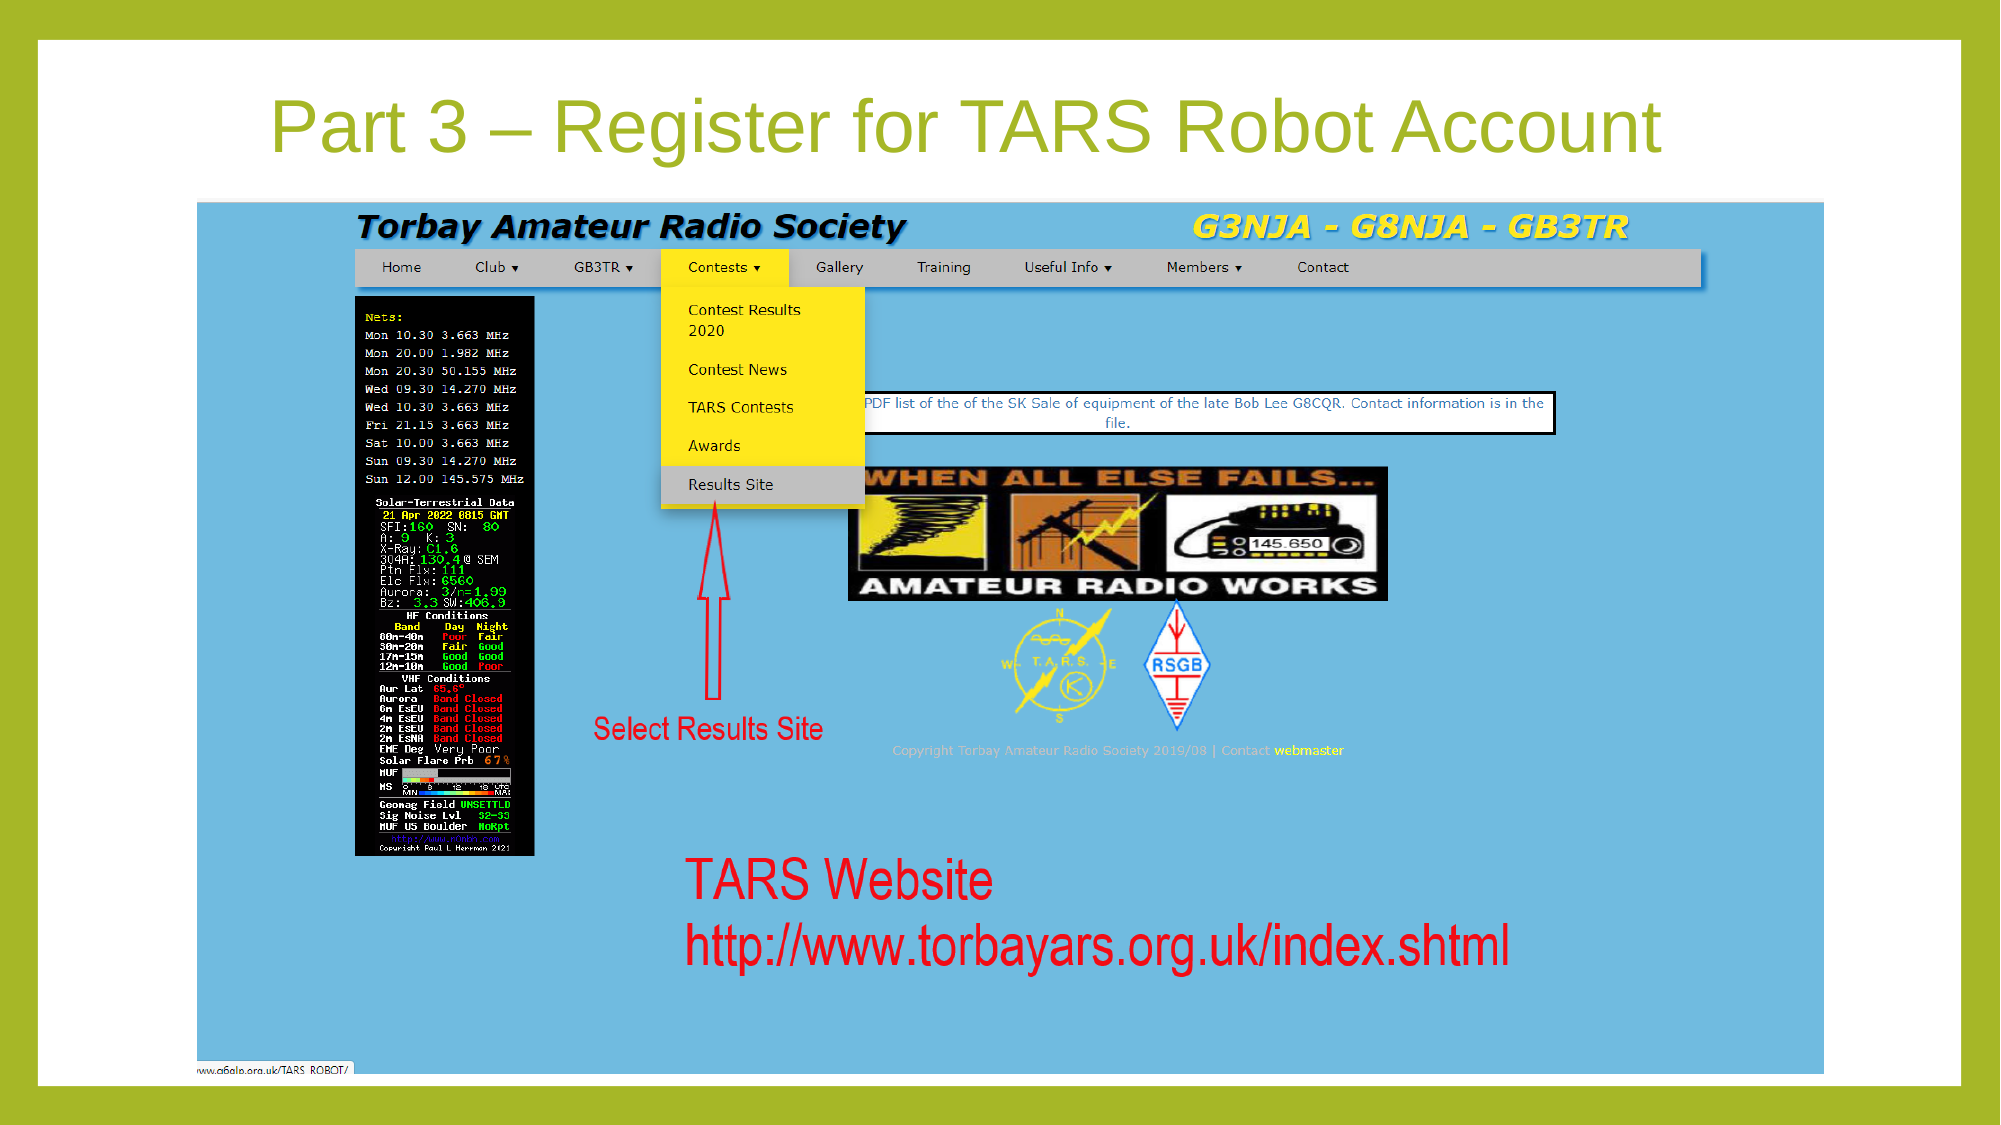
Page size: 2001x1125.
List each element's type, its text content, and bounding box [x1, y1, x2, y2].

title Part 3 – Register for TARS Robot Account [254, 77, 1746, 179]
picture [196, 197, 1824, 1074]
